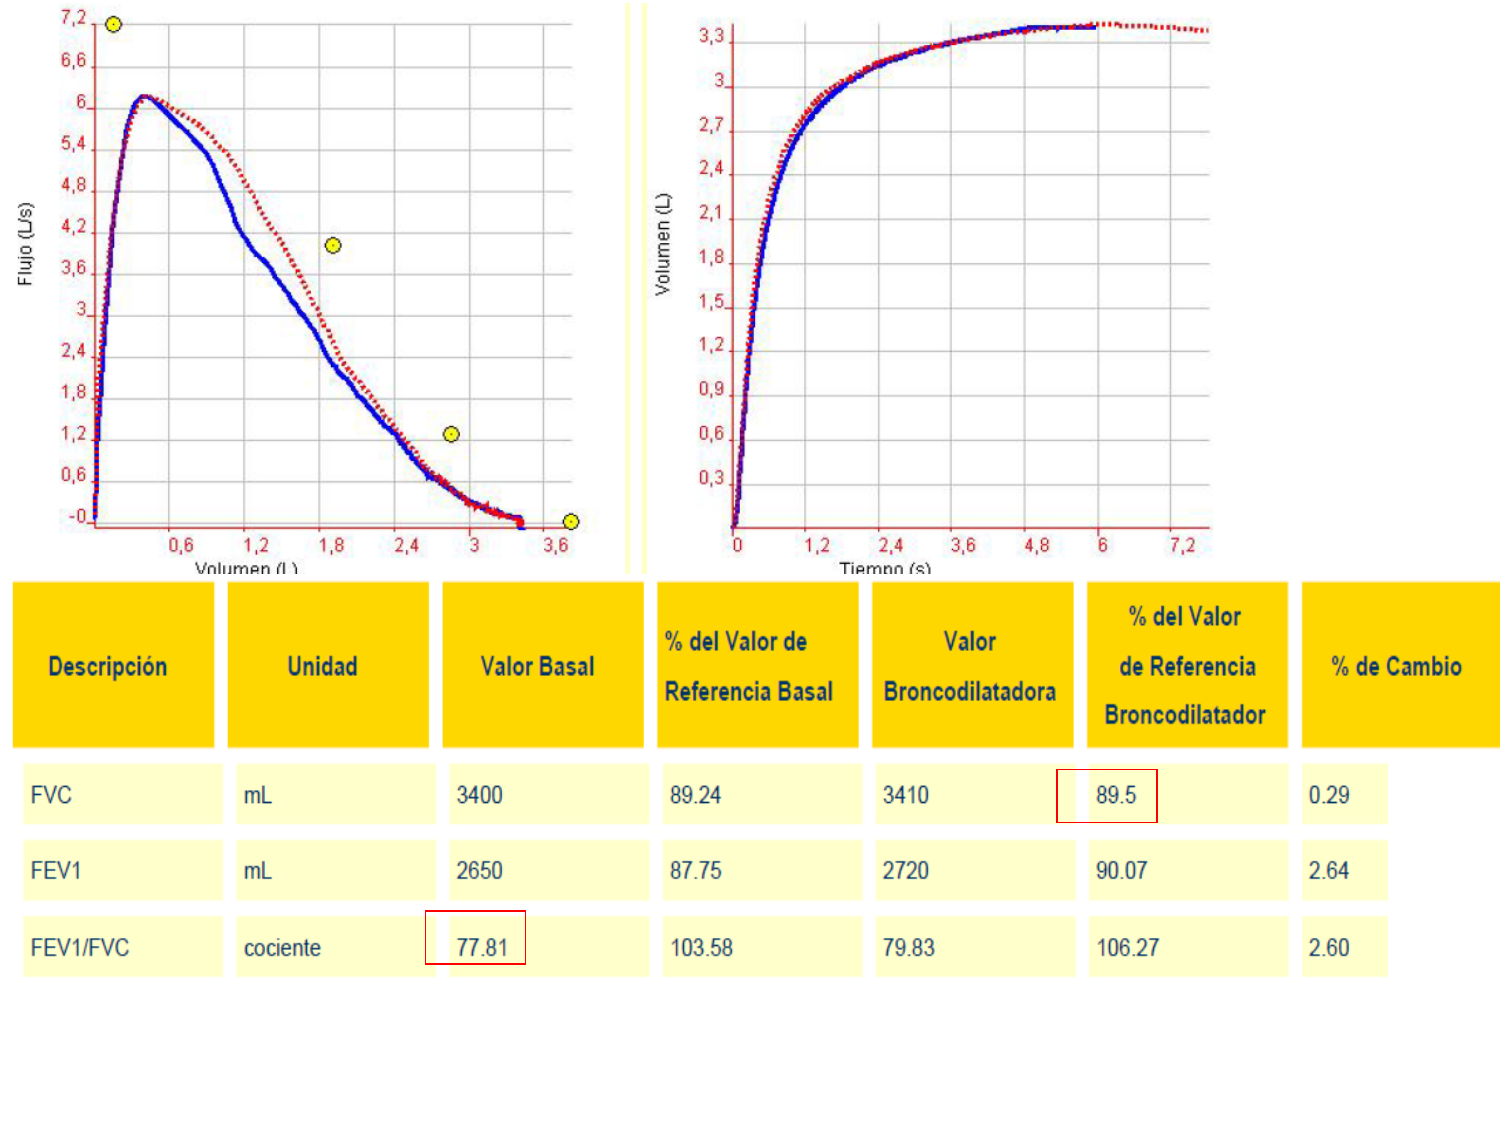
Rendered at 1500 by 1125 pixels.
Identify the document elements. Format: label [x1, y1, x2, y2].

picture [17, 3, 1224, 574]
text_box [0, 574, 1500, 988]
